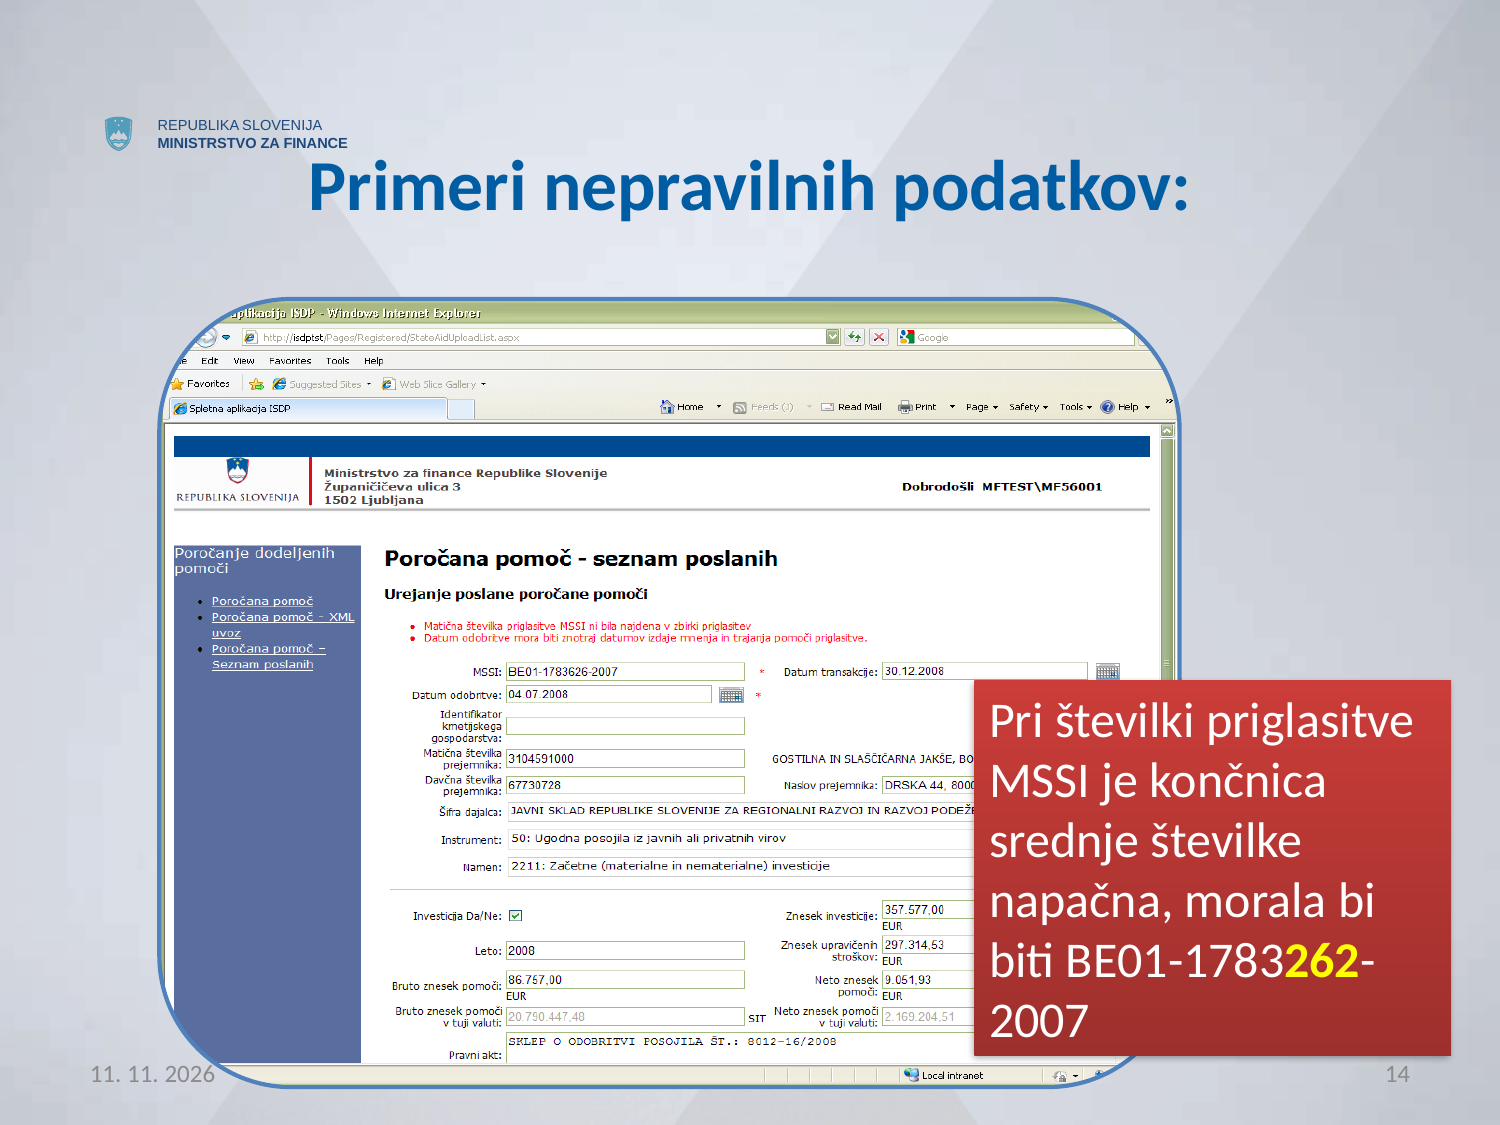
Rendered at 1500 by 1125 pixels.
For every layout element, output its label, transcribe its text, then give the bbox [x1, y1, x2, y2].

picture [0, 0, 1500, 1125]
text_box Pri številki priglasitve MSSI je končnica srednje številke napačna, morala bi biti BE01-1783262-2007 [1184, 680, 1452, 1056]
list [159, 298, 1180, 1088]
title Primeri nepravilnih podatkov: [75, 45, 1425, 233]
